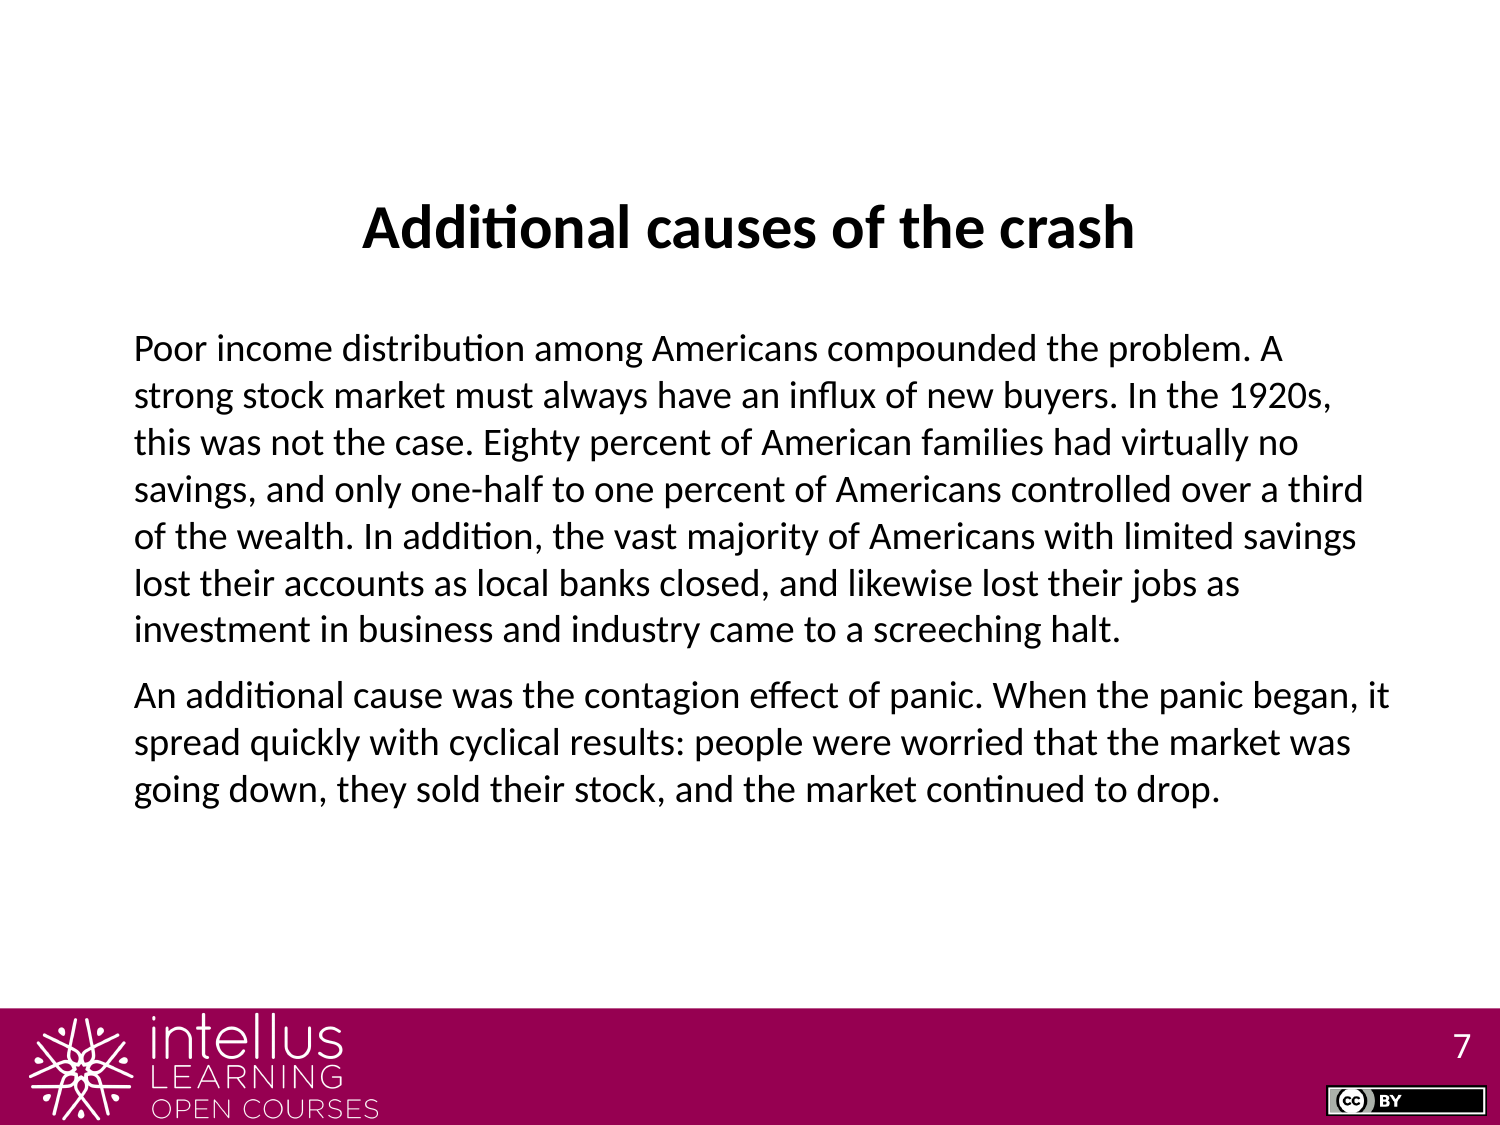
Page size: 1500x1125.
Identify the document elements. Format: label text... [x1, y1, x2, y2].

text_box Additional causes of the crash [74, 153, 1425, 295]
slide_number 7 [1136, 1018, 1487, 1079]
text_box Poor income distribution among Americans compounded the problem. A strong stock market must always have an influx of new buyers. In the 1920s, this was not the case. Eighty percent of American families had virtually no savings, and only one-half to one percent of Americans controlled over a third of the wealth. In addition, the vast majority of Americans with limited savings lost their accounts as local banks closed, and likewise lost their jobs as investment in business and industry came to a screeching halt. An additional cause was the contagion effect of panic. When the panic began, it spread quickly with cyclical results: people were worried that the market was going down, they sold their stock, and the market continued to drop. [119, 315, 1408, 880]
picture [28, 1008, 379, 1125]
picture [1326, 1085, 1487, 1116]
